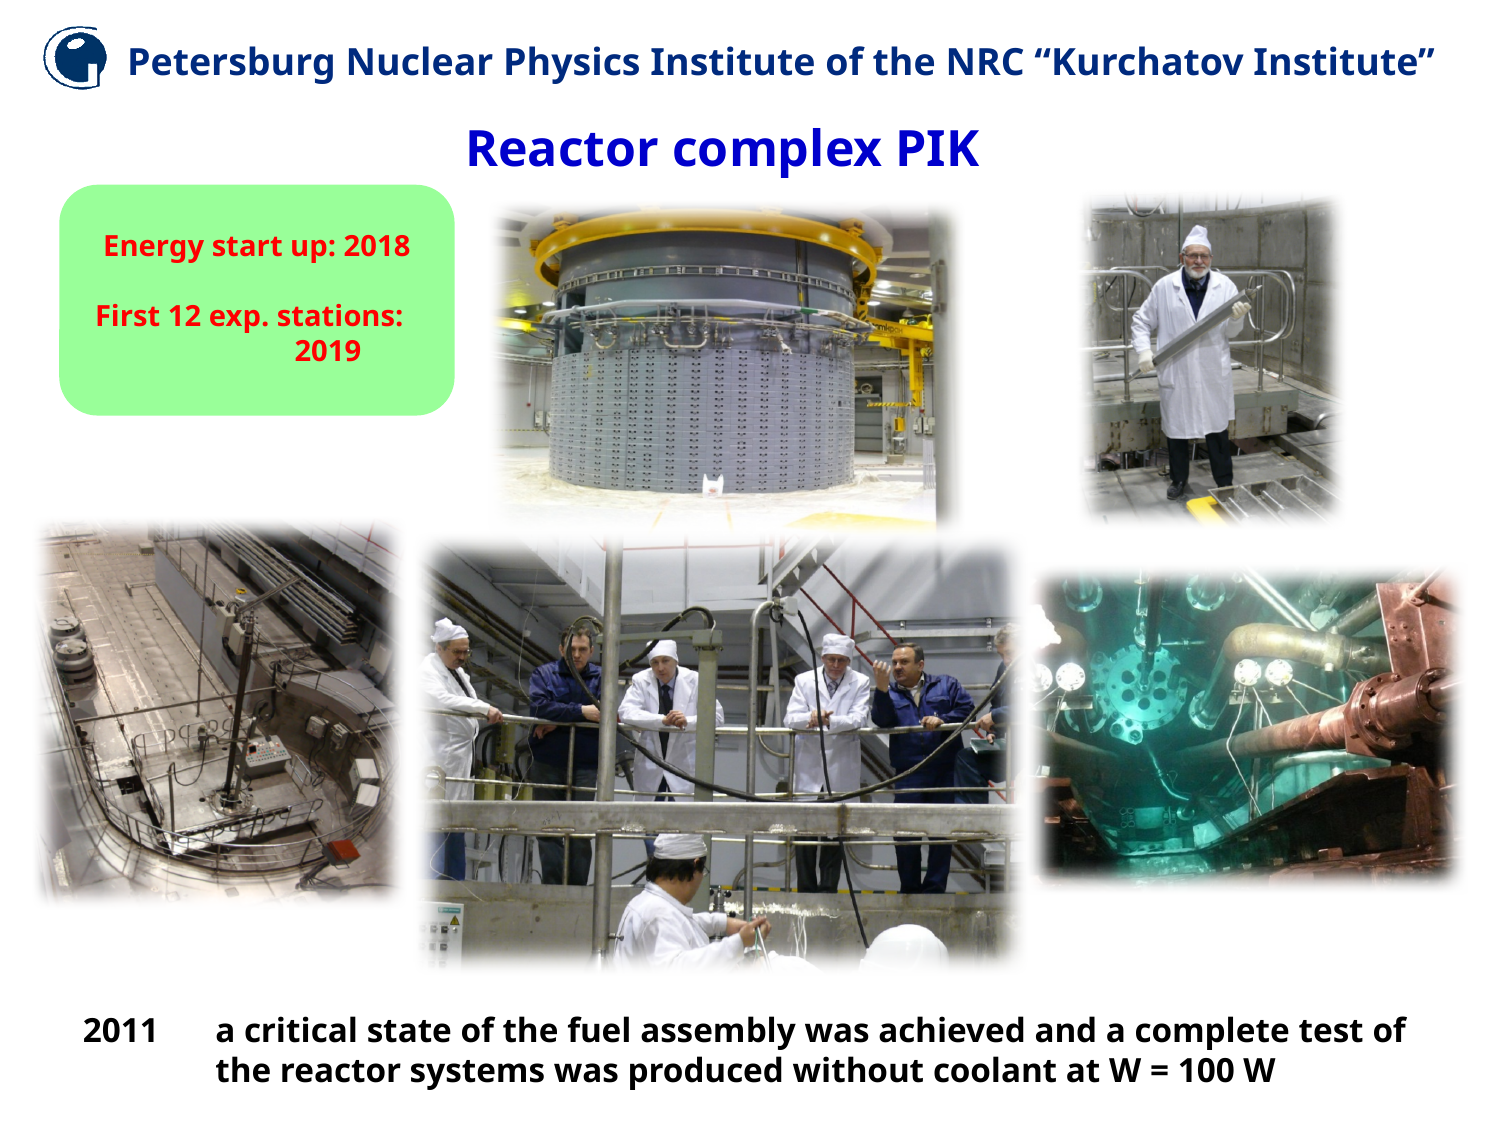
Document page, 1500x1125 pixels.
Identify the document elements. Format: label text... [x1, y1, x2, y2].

picture [31, 514, 409, 911]
picture [413, 199, 1468, 977]
picture [1075, 188, 1350, 531]
text_box 2011 a critical state of the fuel assembly was achieved and a complete test of the reactor systems was produced without coolant at W = 100 W [68, 1001, 1453, 1097]
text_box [40, 23, 1500, 92]
text_box Energy start up: 2018 First 12 exp. stations: 2019 [59, 184, 455, 416]
text_box Reactor complex PIK [187, 109, 1258, 185]
